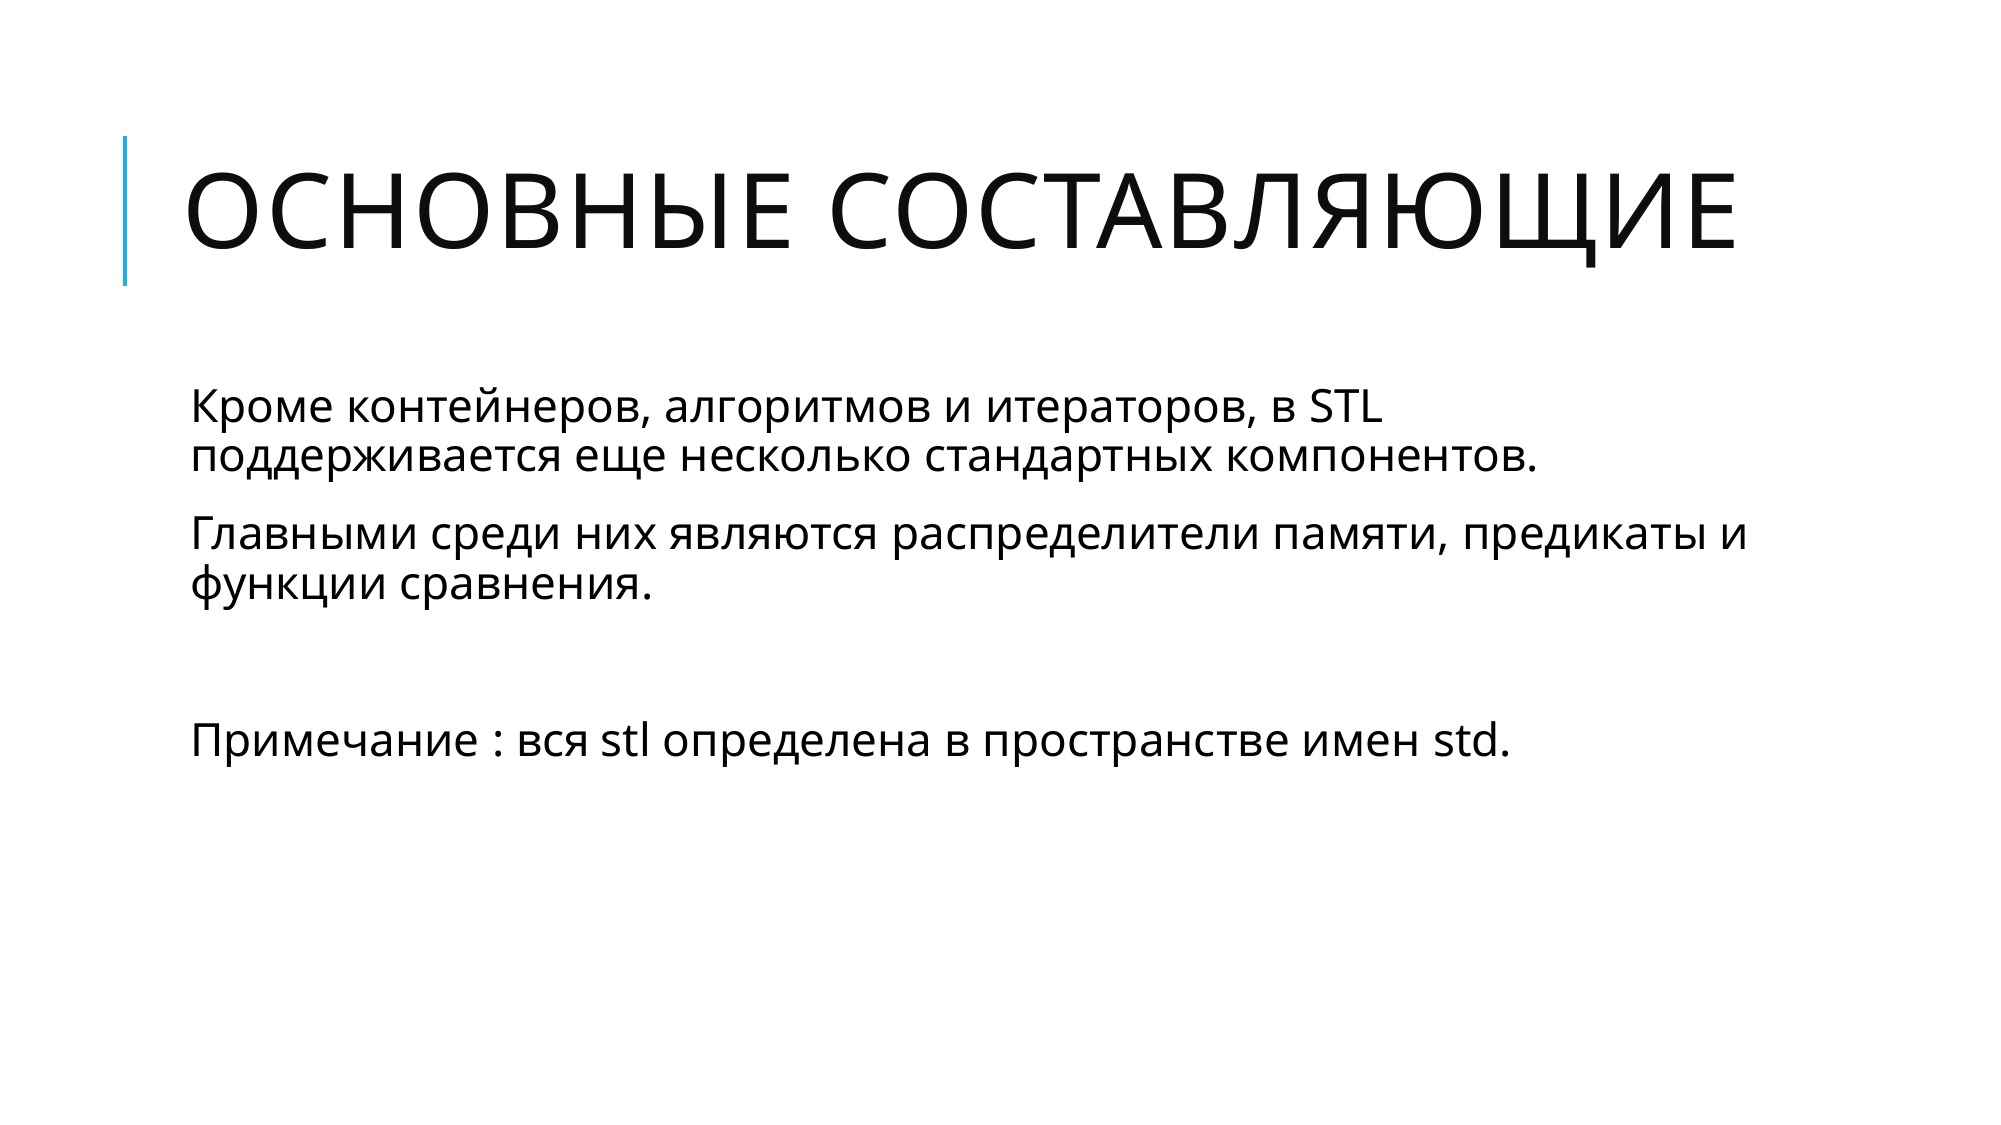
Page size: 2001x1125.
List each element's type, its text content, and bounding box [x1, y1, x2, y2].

list Кроме контейнеров, алгоритмов и итераторов, в STL поддерживается еще несколько стандартных компонентов. Главными среди них являются распределители памяти, предикаты и функции сравнения. Примечание : вся stl определена в пространстве имен std. [168, 375, 1763, 1035]
title Основные составляющие [168, 96, 1763, 342]
